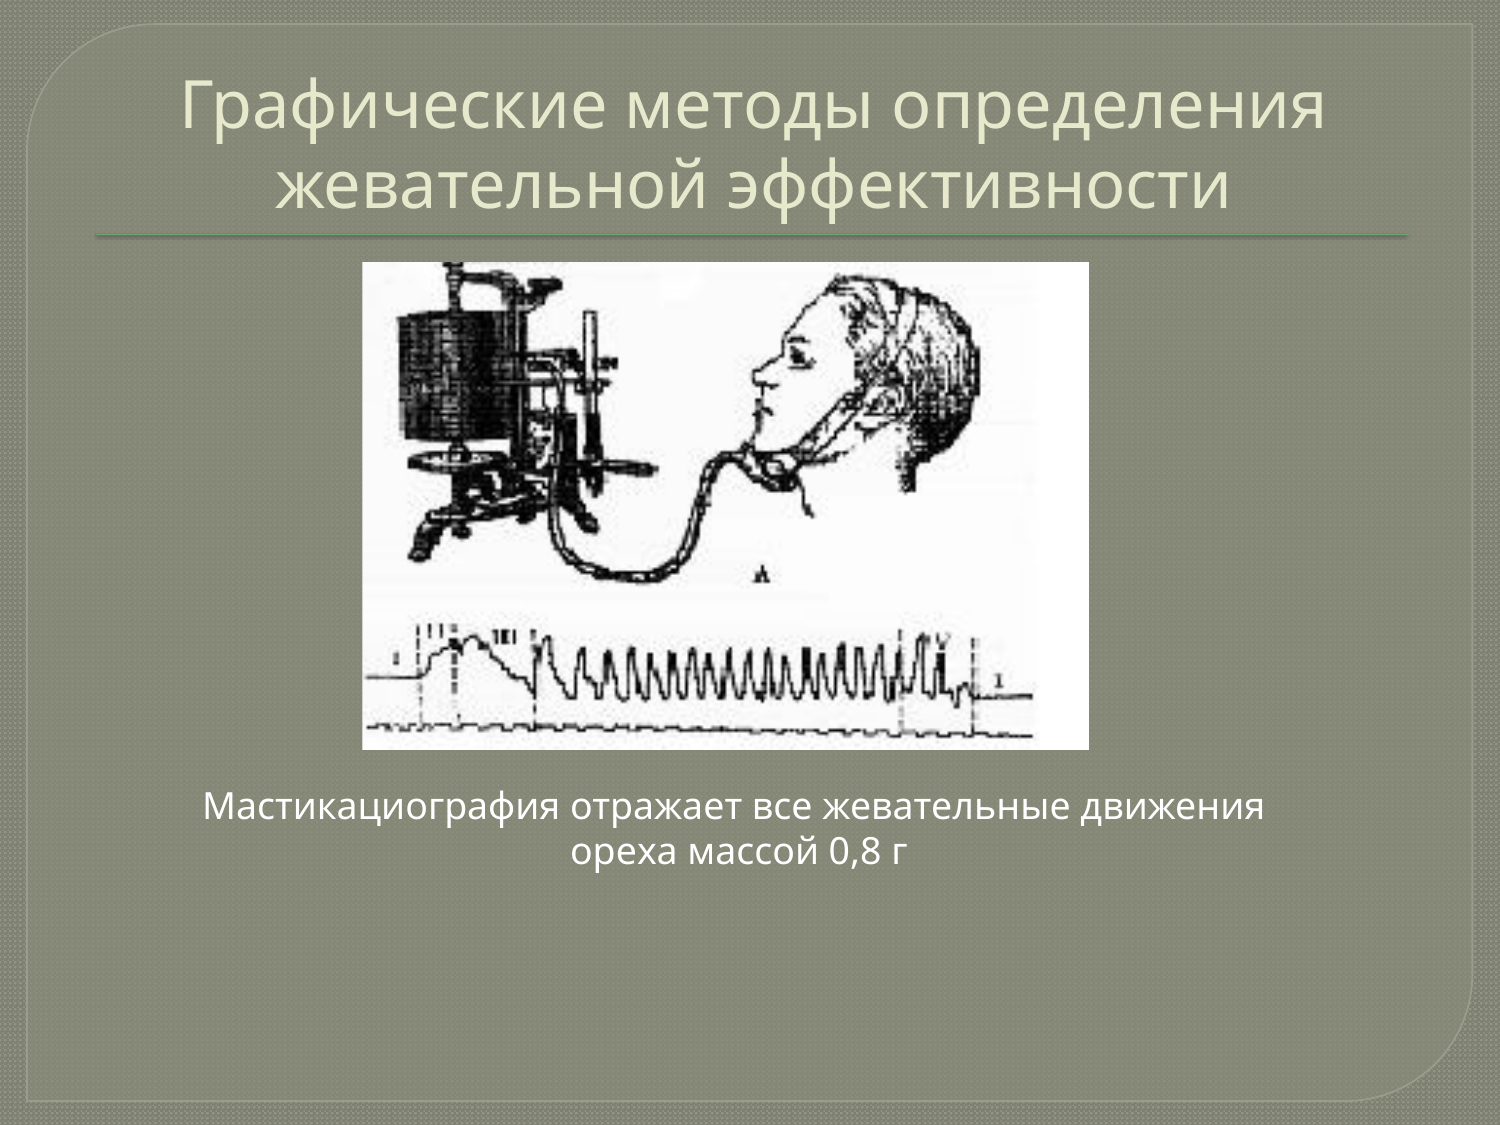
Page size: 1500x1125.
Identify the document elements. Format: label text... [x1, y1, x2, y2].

title Графические методы определения жевательной эффективности [75, 41, 1425, 230]
text_box Мастикациография отражает все жевательные движения ореха массой 0,8 г [187, 774, 1291, 880]
picture [362, 262, 1090, 751]
